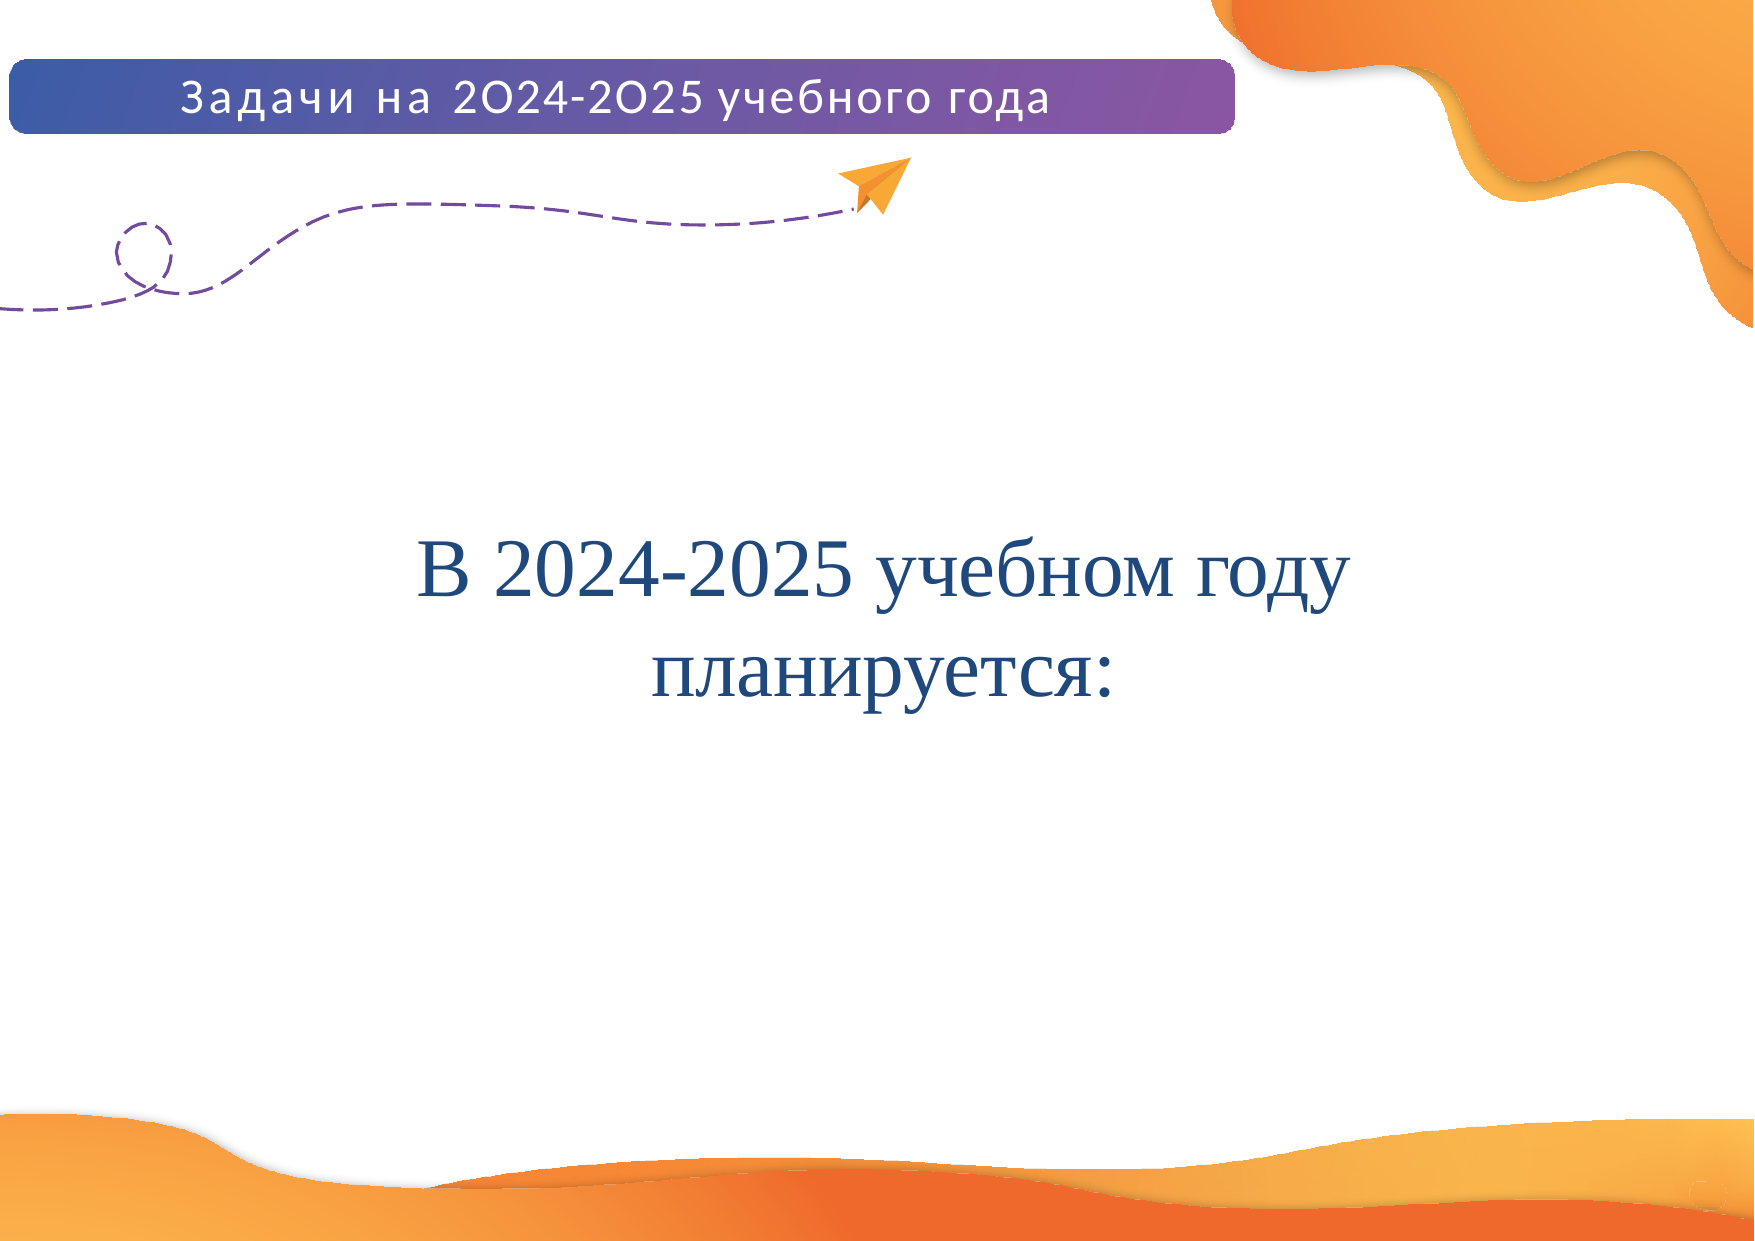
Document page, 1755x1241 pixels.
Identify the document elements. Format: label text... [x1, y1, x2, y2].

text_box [837, 157, 912, 215]
text_box В 2024-2025 учебном году планируется: [395, 505, 1374, 991]
picture [9, 59, 1235, 135]
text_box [0, 0, 1753, 328]
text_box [0, 1099, 1755, 1241]
